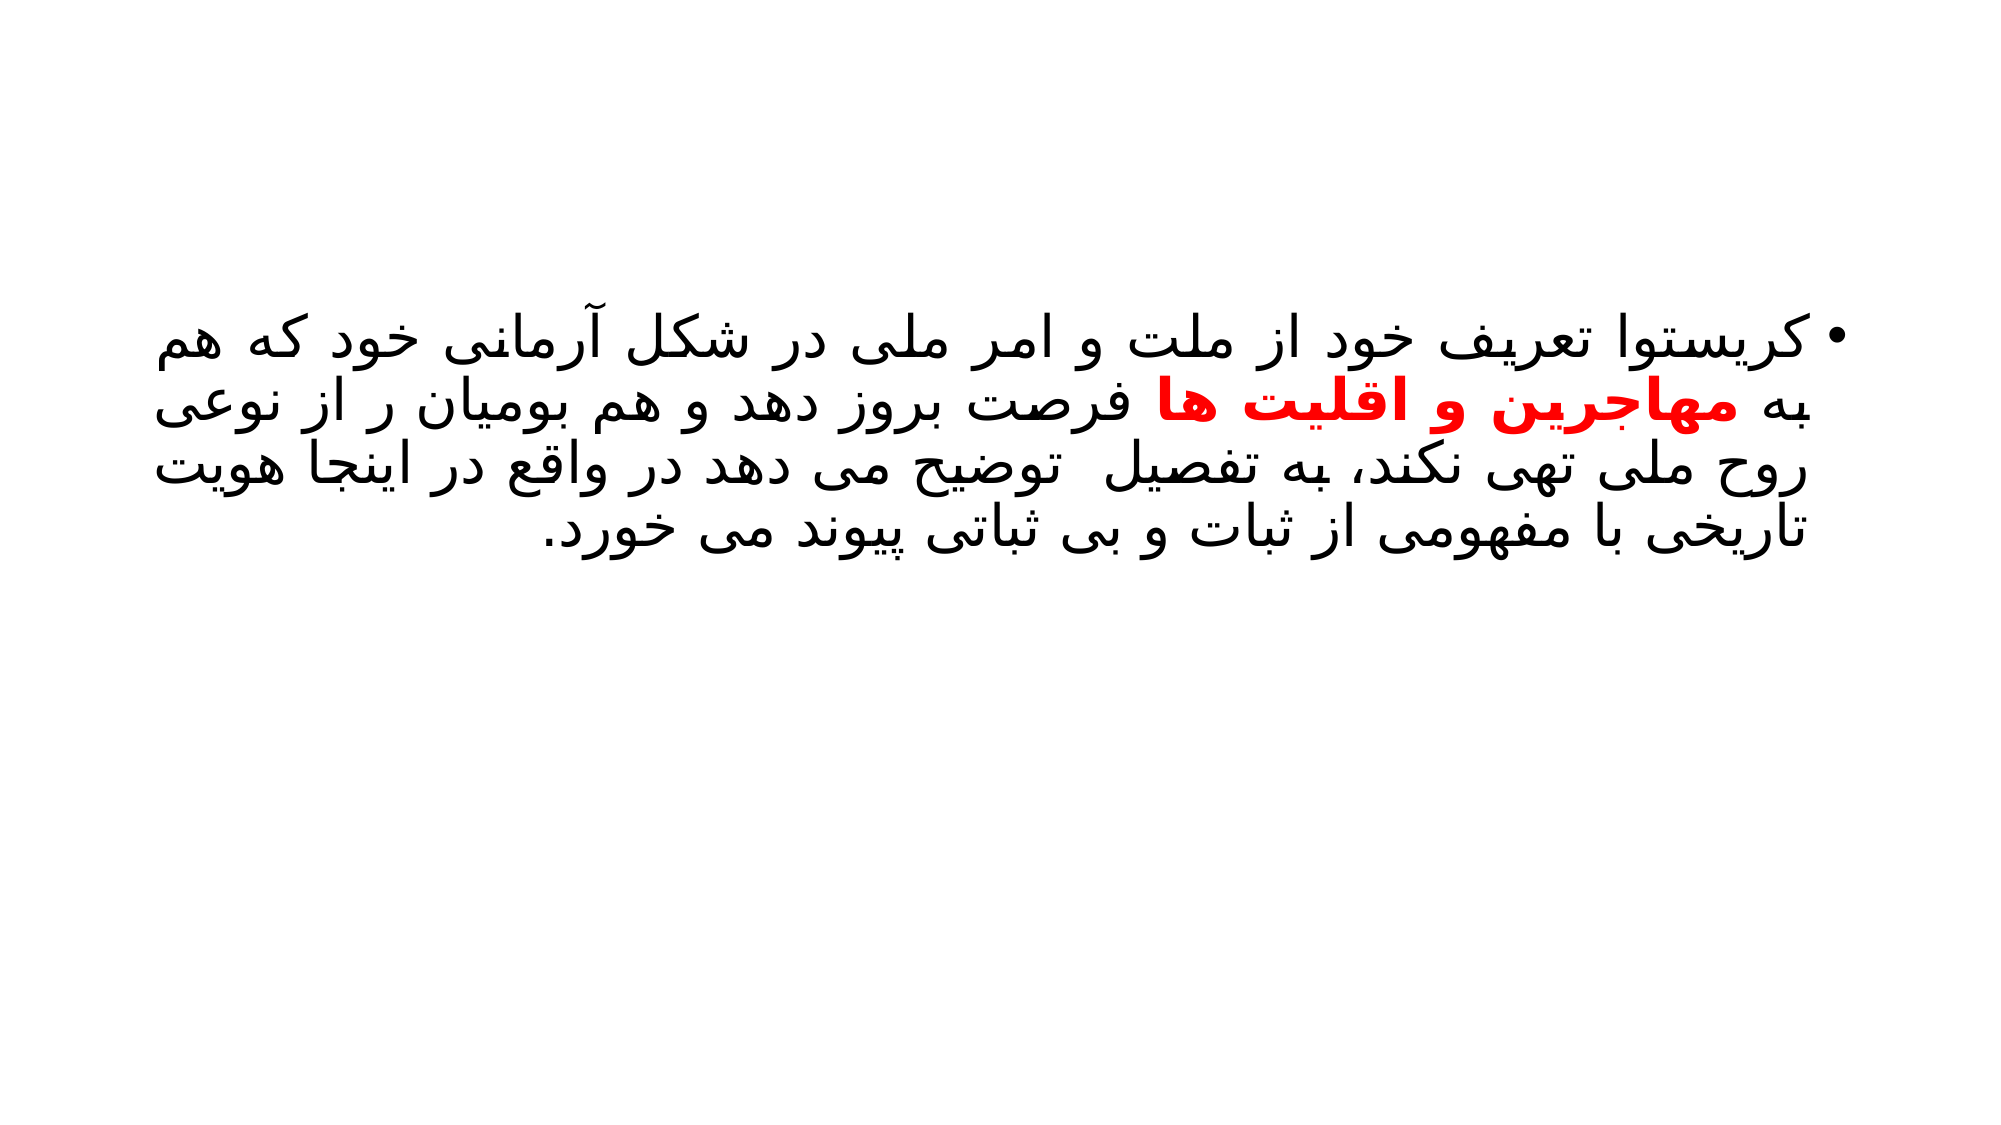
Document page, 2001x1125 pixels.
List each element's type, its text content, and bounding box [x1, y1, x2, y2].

list کریستوا تعریف خود از ملت و امر ملی در شکل آرمانی خود که هم به مهاجرین و اقلیت ها فرصت بروز دهد و هم بومیان ر از نوعی روح ملی تهی نکند، به تفصیل توضیح می دهد در واقع در اینجا هویت تاریخی با مفهومی از ثبات و بی ثباتی پیوند می خورد. [137, 299, 1863, 1014]
